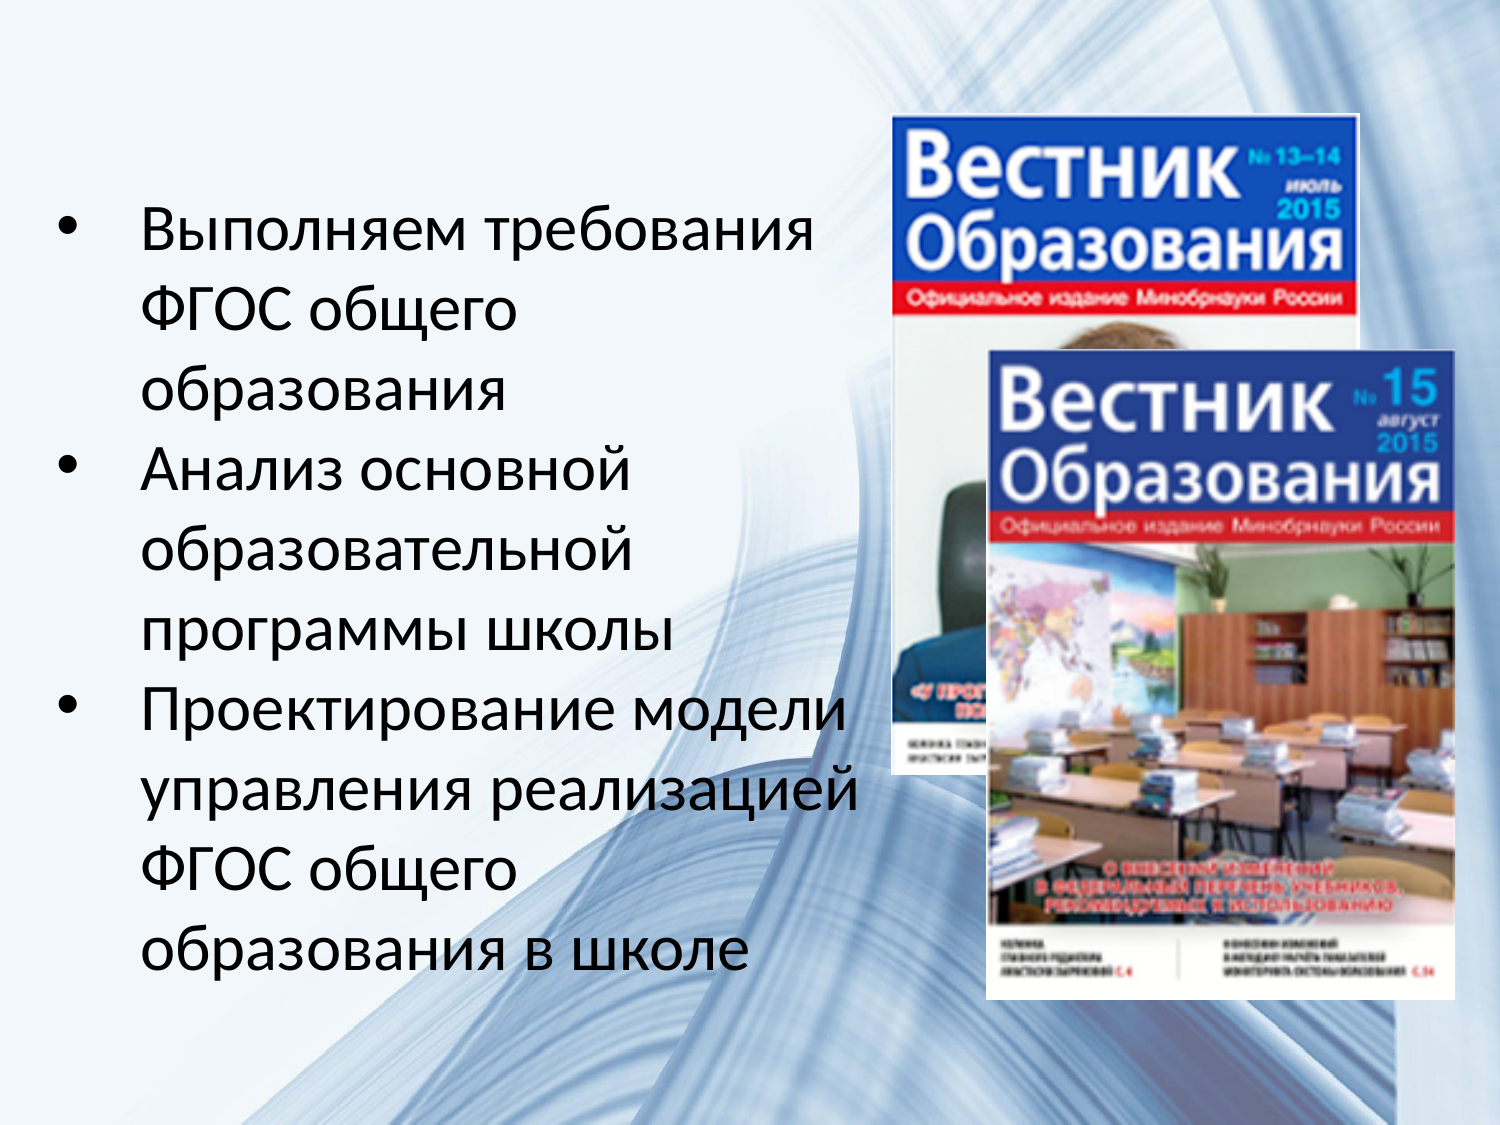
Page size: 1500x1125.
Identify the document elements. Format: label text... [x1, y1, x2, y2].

picture [891, 113, 1456, 1000]
text_box Выполняем требования ФГОС общего образования Анализ основной образовательной программы школы Проектирование модели управления реализацией ФГОС общего образования в школе [41, 176, 892, 991]
